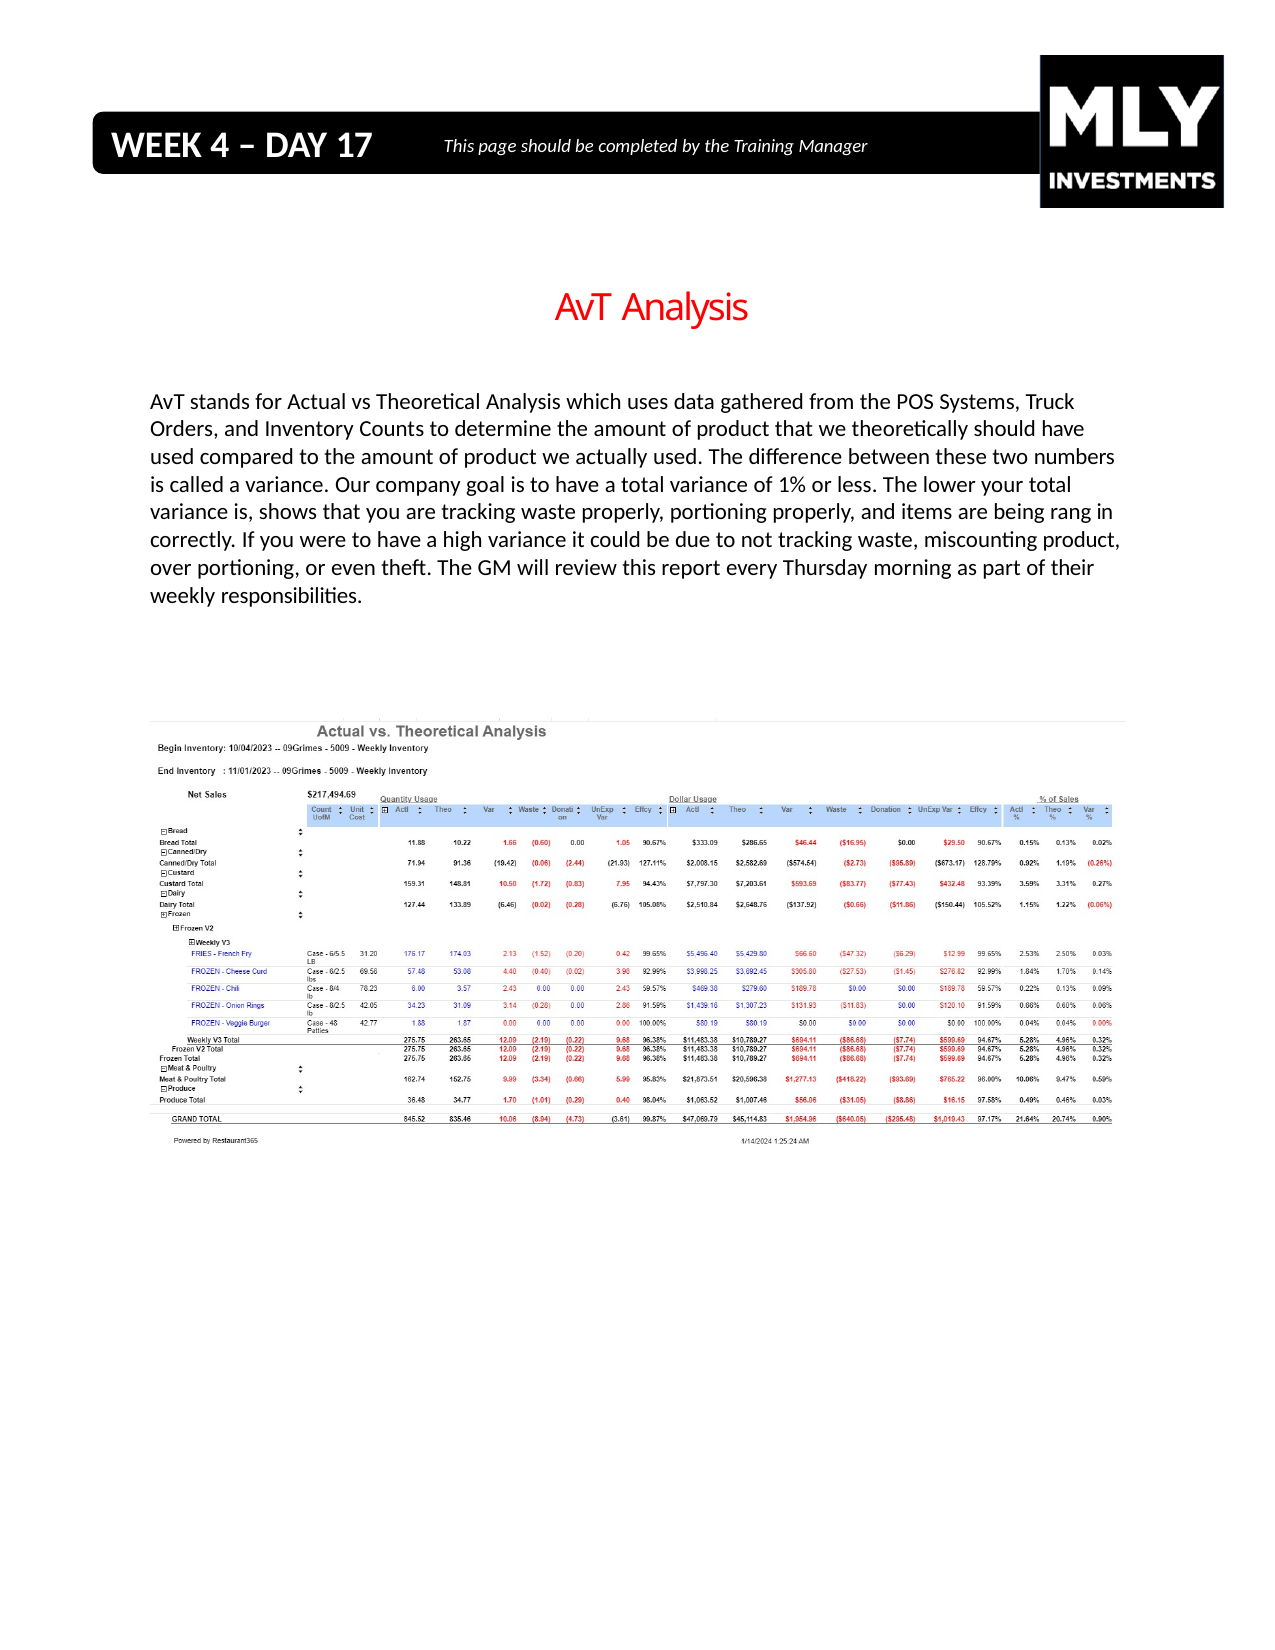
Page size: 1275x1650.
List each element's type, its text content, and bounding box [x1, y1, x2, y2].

text_box AvT stands for Actual vs Theoretical Analysis which uses data gathered from the POS Systems, Truck Orders, and Inventory Counts to determine the amount of product that we theoretically should have used compared to the amount of product we actually used. The difference between these two numbers is called a variance. Our company goal is to have a total variance of 1% or less. The lower your total variance is, shows that you are tracking waste properly, portioning properly, and items are being rang in correctly. If you were to have a high variance it could be due to not tracking waste, miscounting product, over portioning, or even theft. The GM will review this report every Thursday morning as part of their weekly responsibilities. [147, 384, 1125, 608]
picture [991, 55, 1275, 208]
picture [149, 718, 1126, 1144]
text_box AvT Analysis [552, 281, 795, 329]
text_box WEEK 4 – DAY 17 [108, 117, 376, 165]
text_box This page should be completed by the Training Manager [441, 130, 869, 156]
